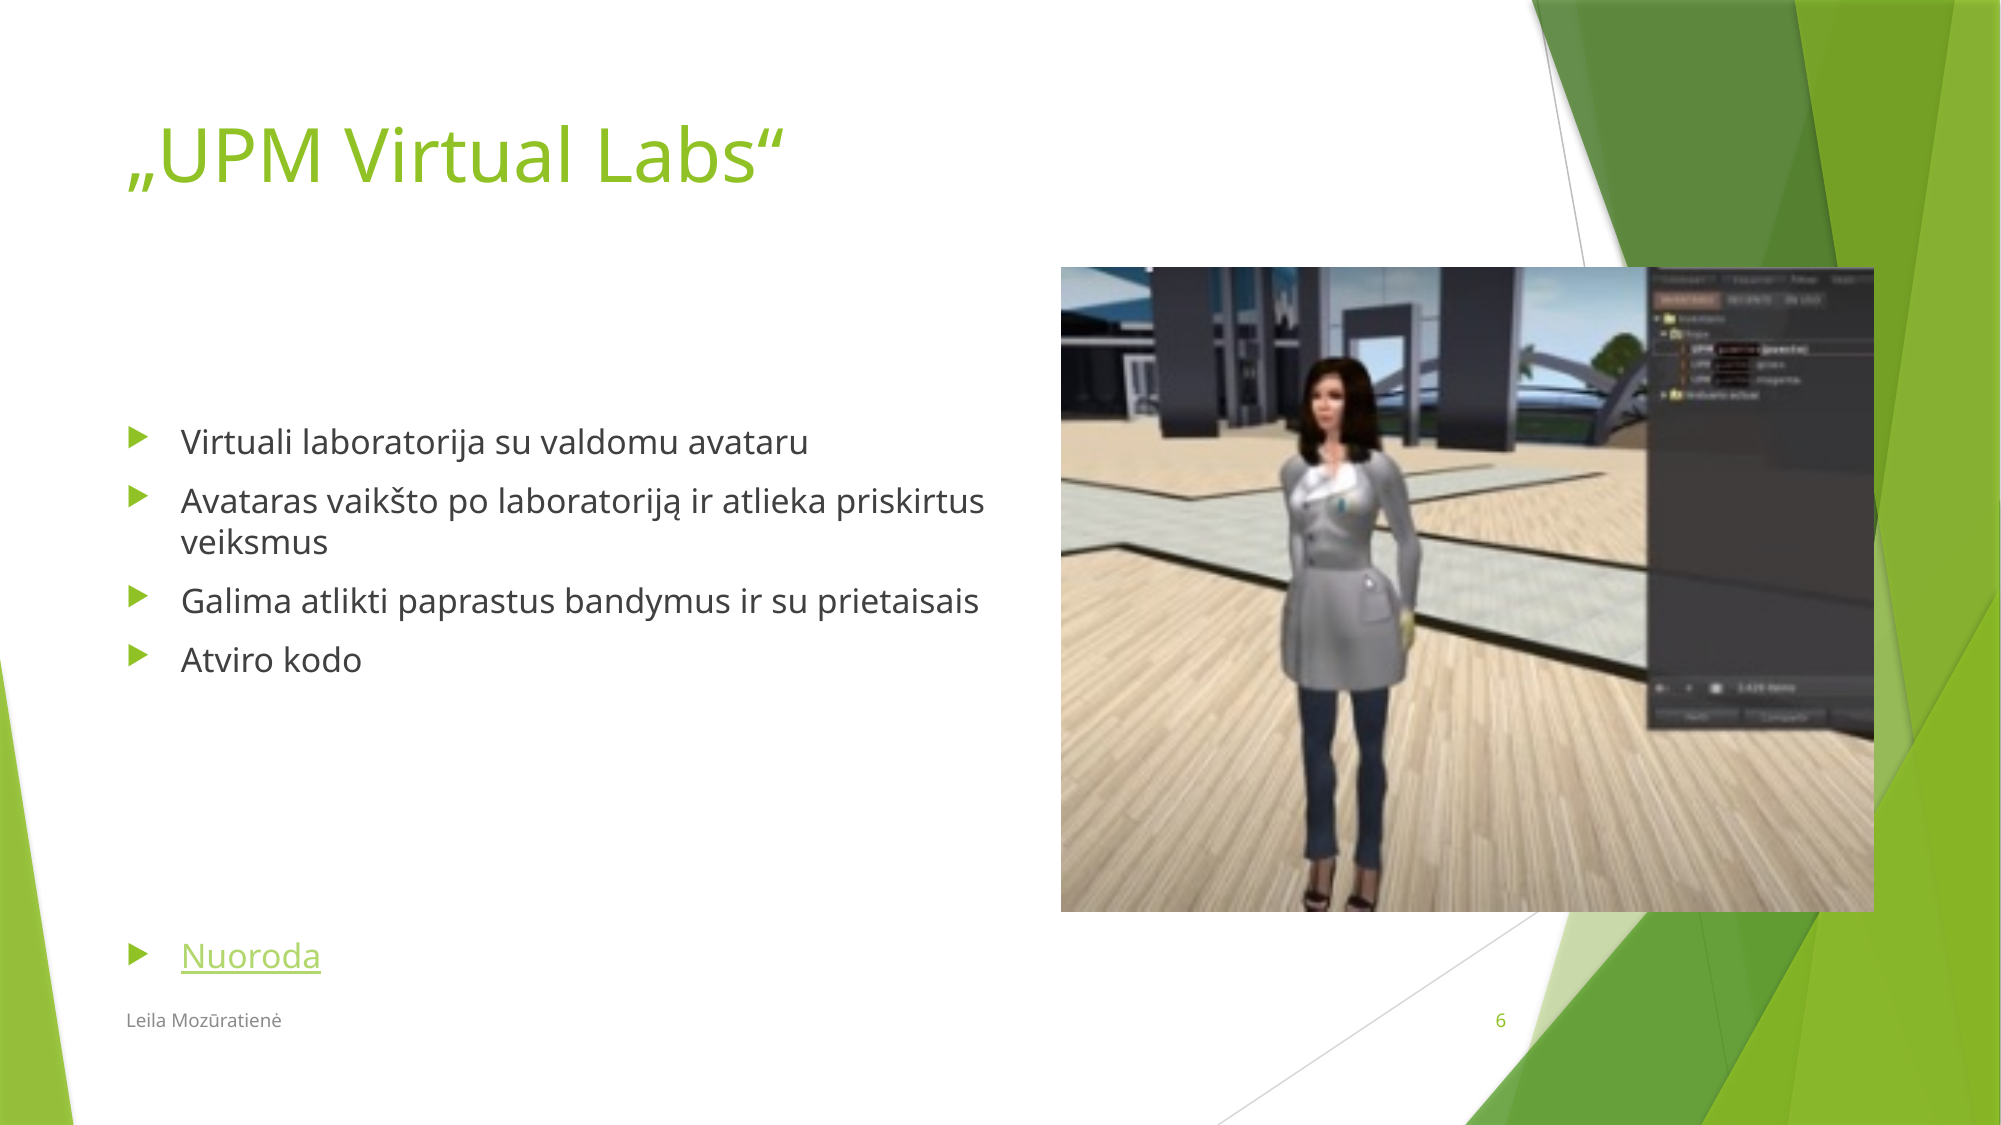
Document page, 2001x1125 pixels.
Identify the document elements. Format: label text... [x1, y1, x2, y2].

list Virtuali laboratorija su valdomu avataru Avataras vaikšto po laboratoriją ir atlieka priskirtus veiksmus Galima atlikti paprastus bandymus ir su prietaisais Atviro kodo Nuoroda [111, 354, 1031, 991]
picture [1061, 267, 1875, 913]
title „UPM Virtual Labs“ [111, 99, 1522, 317]
footer Leila Mozūratienė [111, 991, 1145, 1051]
slide_number 6 [1409, 991, 1522, 1051]
